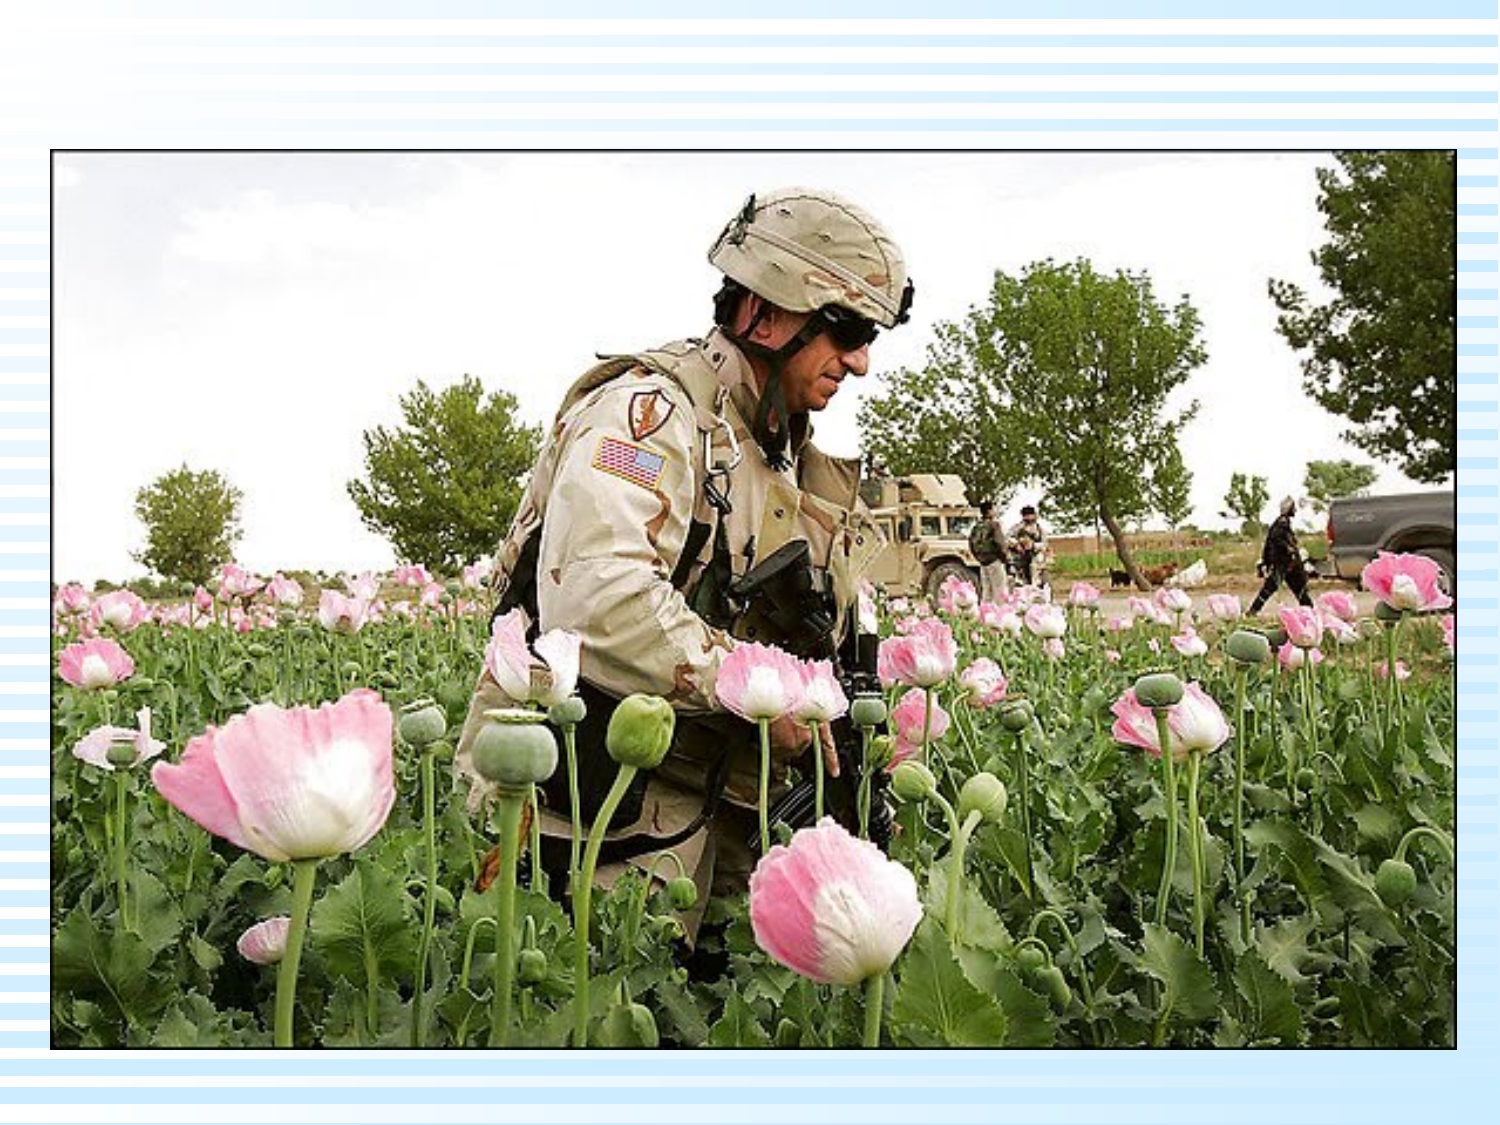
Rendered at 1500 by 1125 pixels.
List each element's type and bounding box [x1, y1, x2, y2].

picture [49, 149, 1457, 1051]
